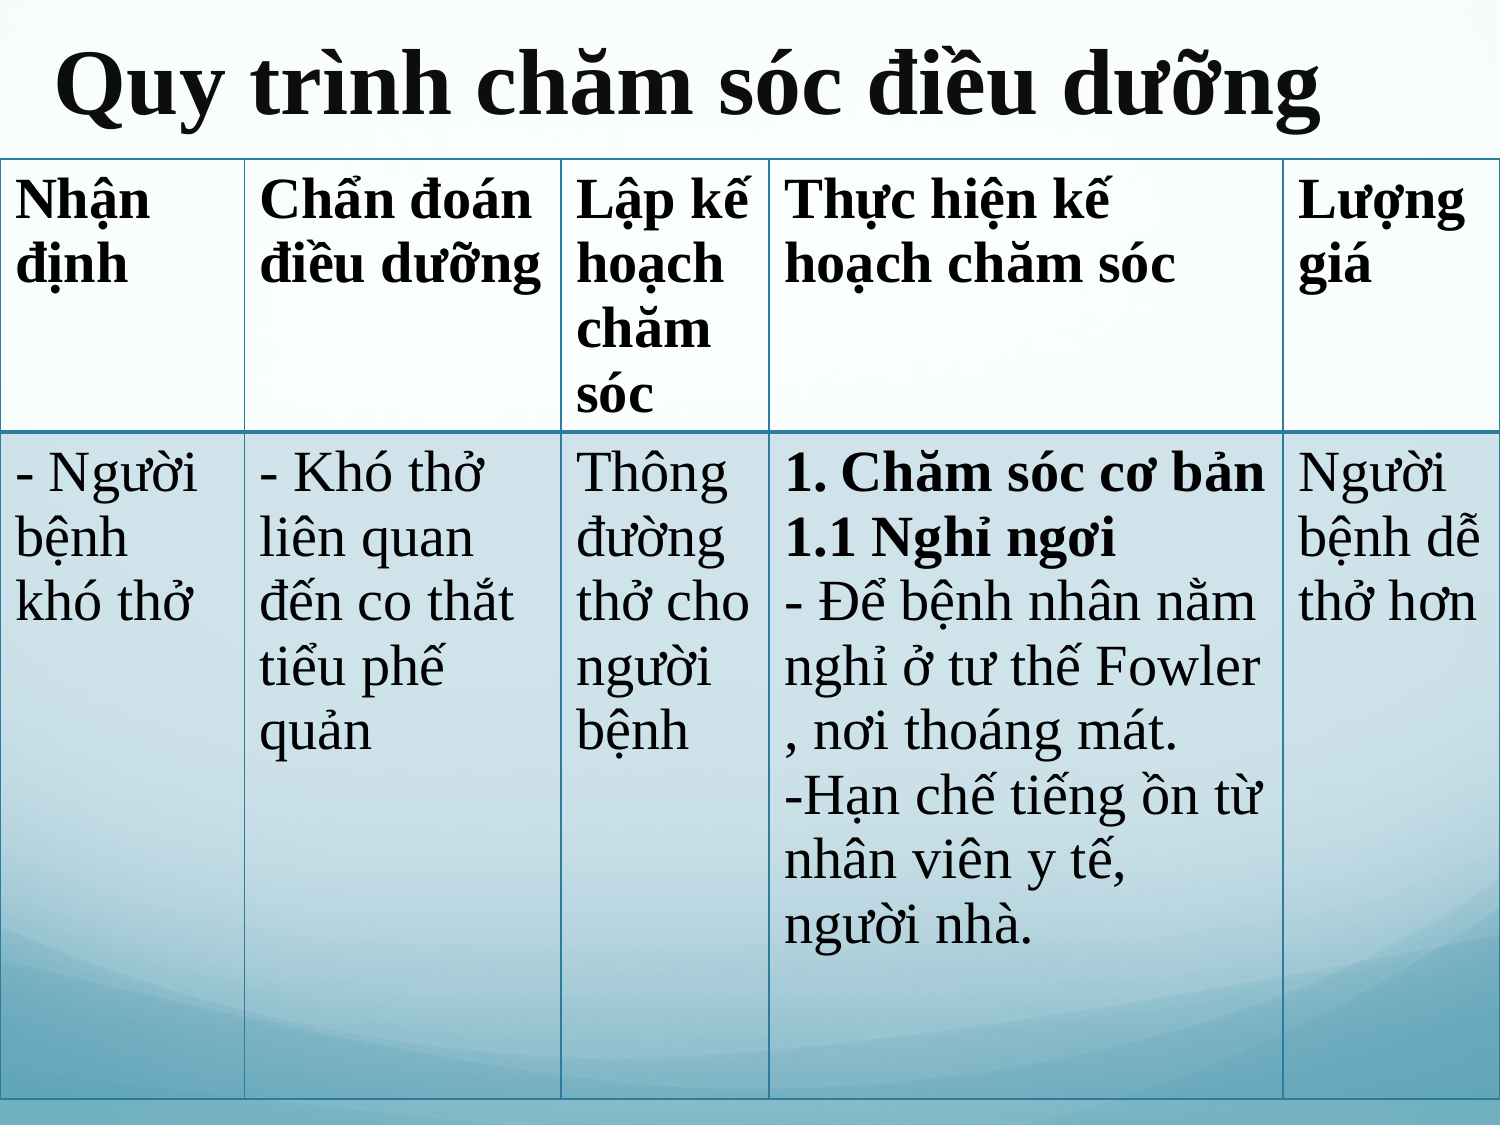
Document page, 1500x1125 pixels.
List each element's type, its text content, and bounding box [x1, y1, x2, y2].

table_header Lập kế hoạch chăm sóc [562, 160, 768, 430]
table_cell Người bệnh dễ thở hơn [1284, 434, 1499, 1098]
table_cell - Người bệnh khó thở [1, 434, 244, 1098]
table_cell - Khó thở liên quan đến co thắt tiểu phế quản [245, 434, 560, 1098]
table_cell Chăm sóc cơ bản 1.1 Nghỉ ngơi - Để bệnh nhân nằm nghỉ ở tư thế Fowler , nơi thoáng mát. -Hạn chế tiếng ồn từ nhân viên y tế, người nhà. [770, 434, 1282, 1098]
table_header Thực hiện kế hoạch chăm sóc [770, 160, 1282, 430]
table_header Nhận định [1, 160, 244, 430]
title Quy trình chăm sóc điều dưỡng [39, 0, 1359, 142]
table_cell Thông đường thở cho người bệnh [562, 434, 768, 1098]
table_header Lượng giá [1284, 160, 1499, 430]
table_header Chẩn đoán điều dưỡng [245, 160, 560, 430]
